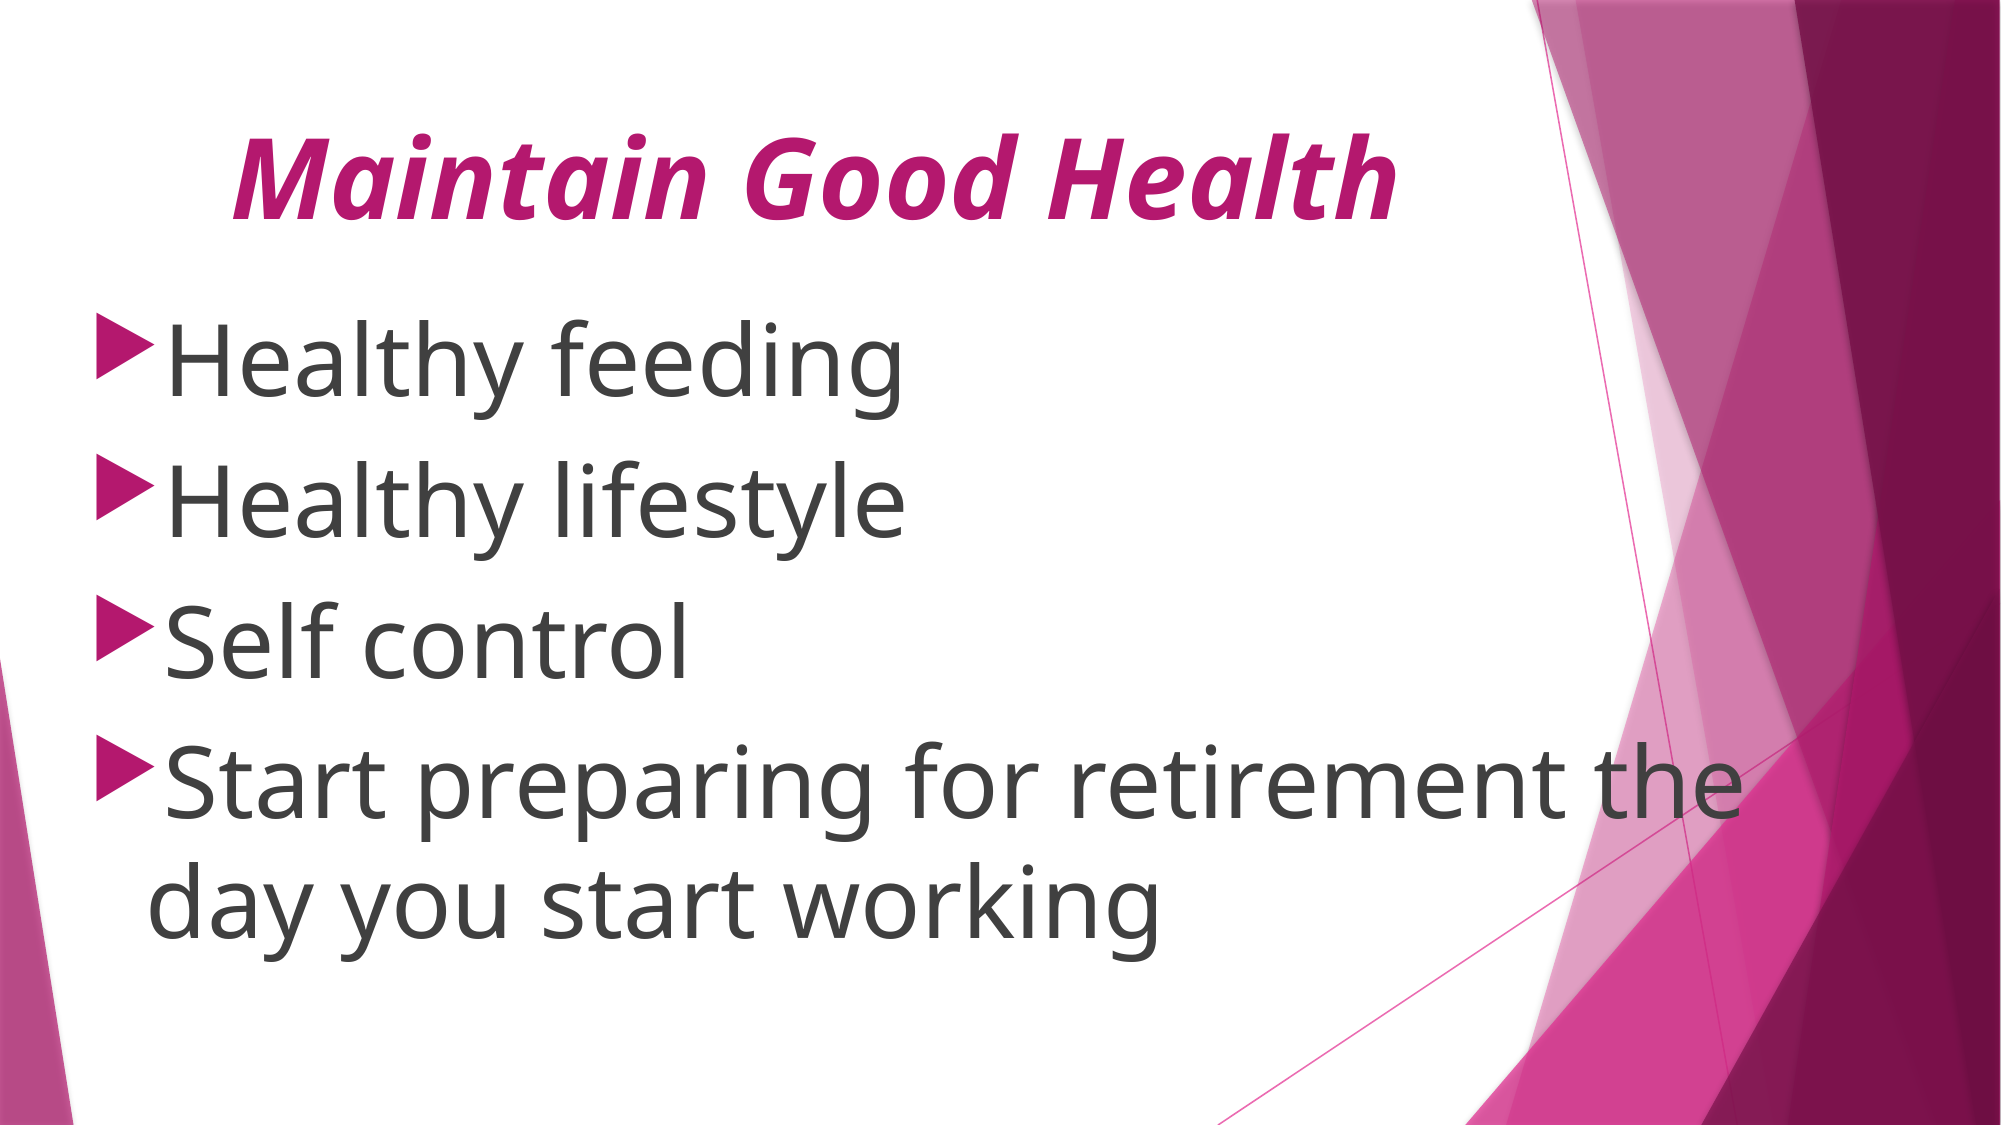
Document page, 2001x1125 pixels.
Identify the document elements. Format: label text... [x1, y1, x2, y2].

list Healthy feeding Healthy lifestyle Self control Start preparing for retirement the day you start working [74, 289, 1800, 1025]
title Maintain Good Health [111, 99, 1522, 289]
